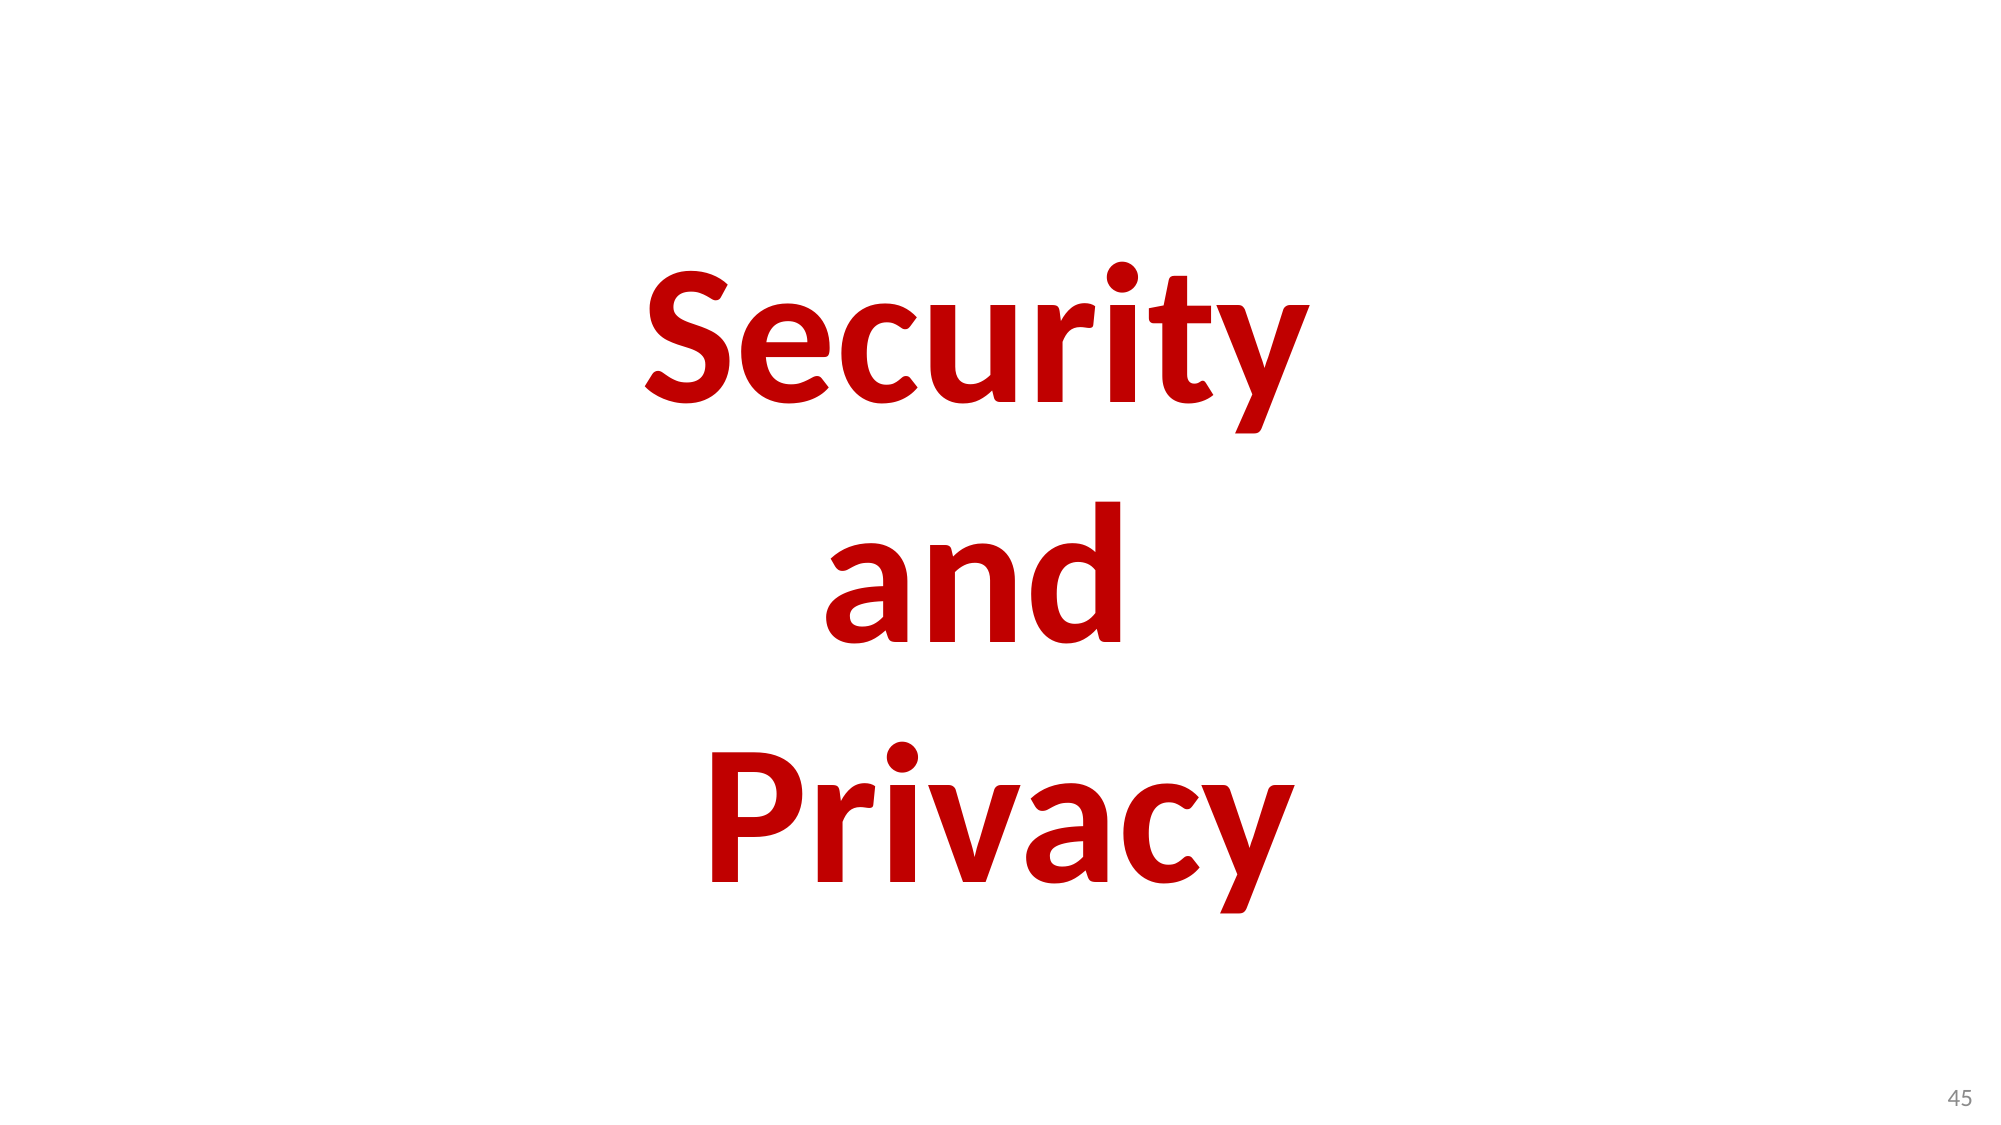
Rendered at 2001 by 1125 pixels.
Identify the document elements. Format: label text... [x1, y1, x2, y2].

title Security and Privacy [167, 50, 1831, 1075]
slide_number 45 [1830, 1076, 1989, 1116]
